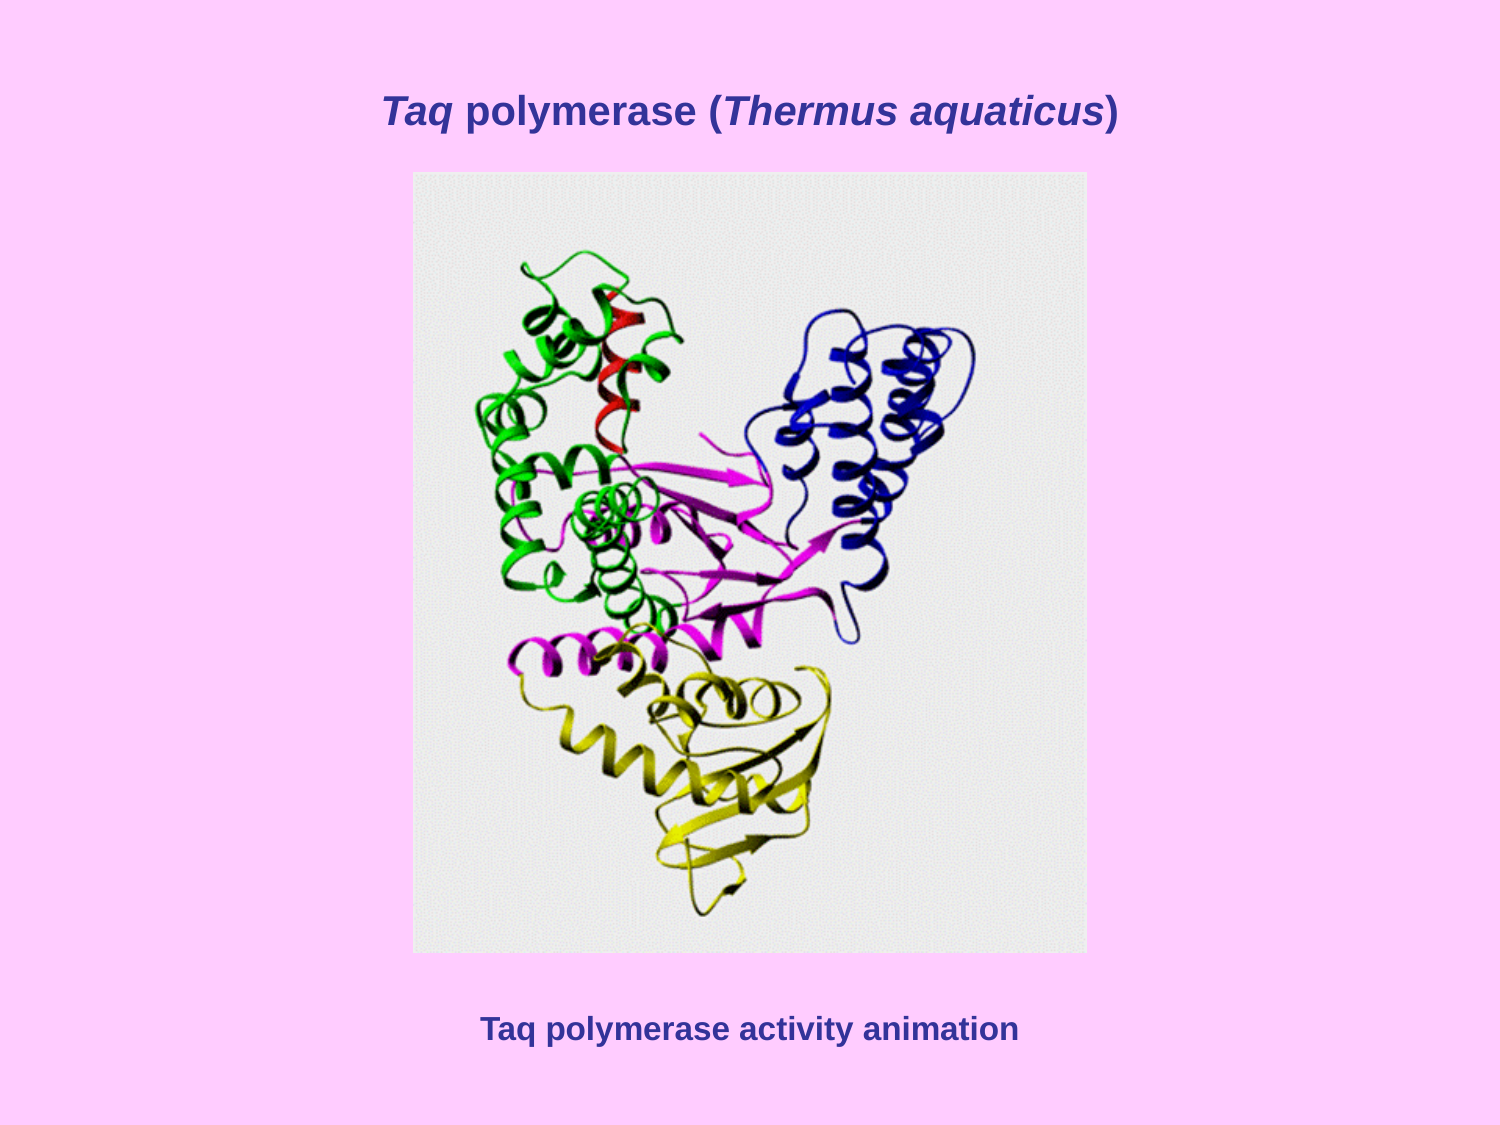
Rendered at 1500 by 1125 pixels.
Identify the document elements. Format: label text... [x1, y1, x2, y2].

text_box Taq polymerase activity animation [431, 999, 1069, 1055]
text_box Taq polymerase (Thermus aquaticus) [336, 66, 1164, 142]
picture [412, 172, 1087, 953]
